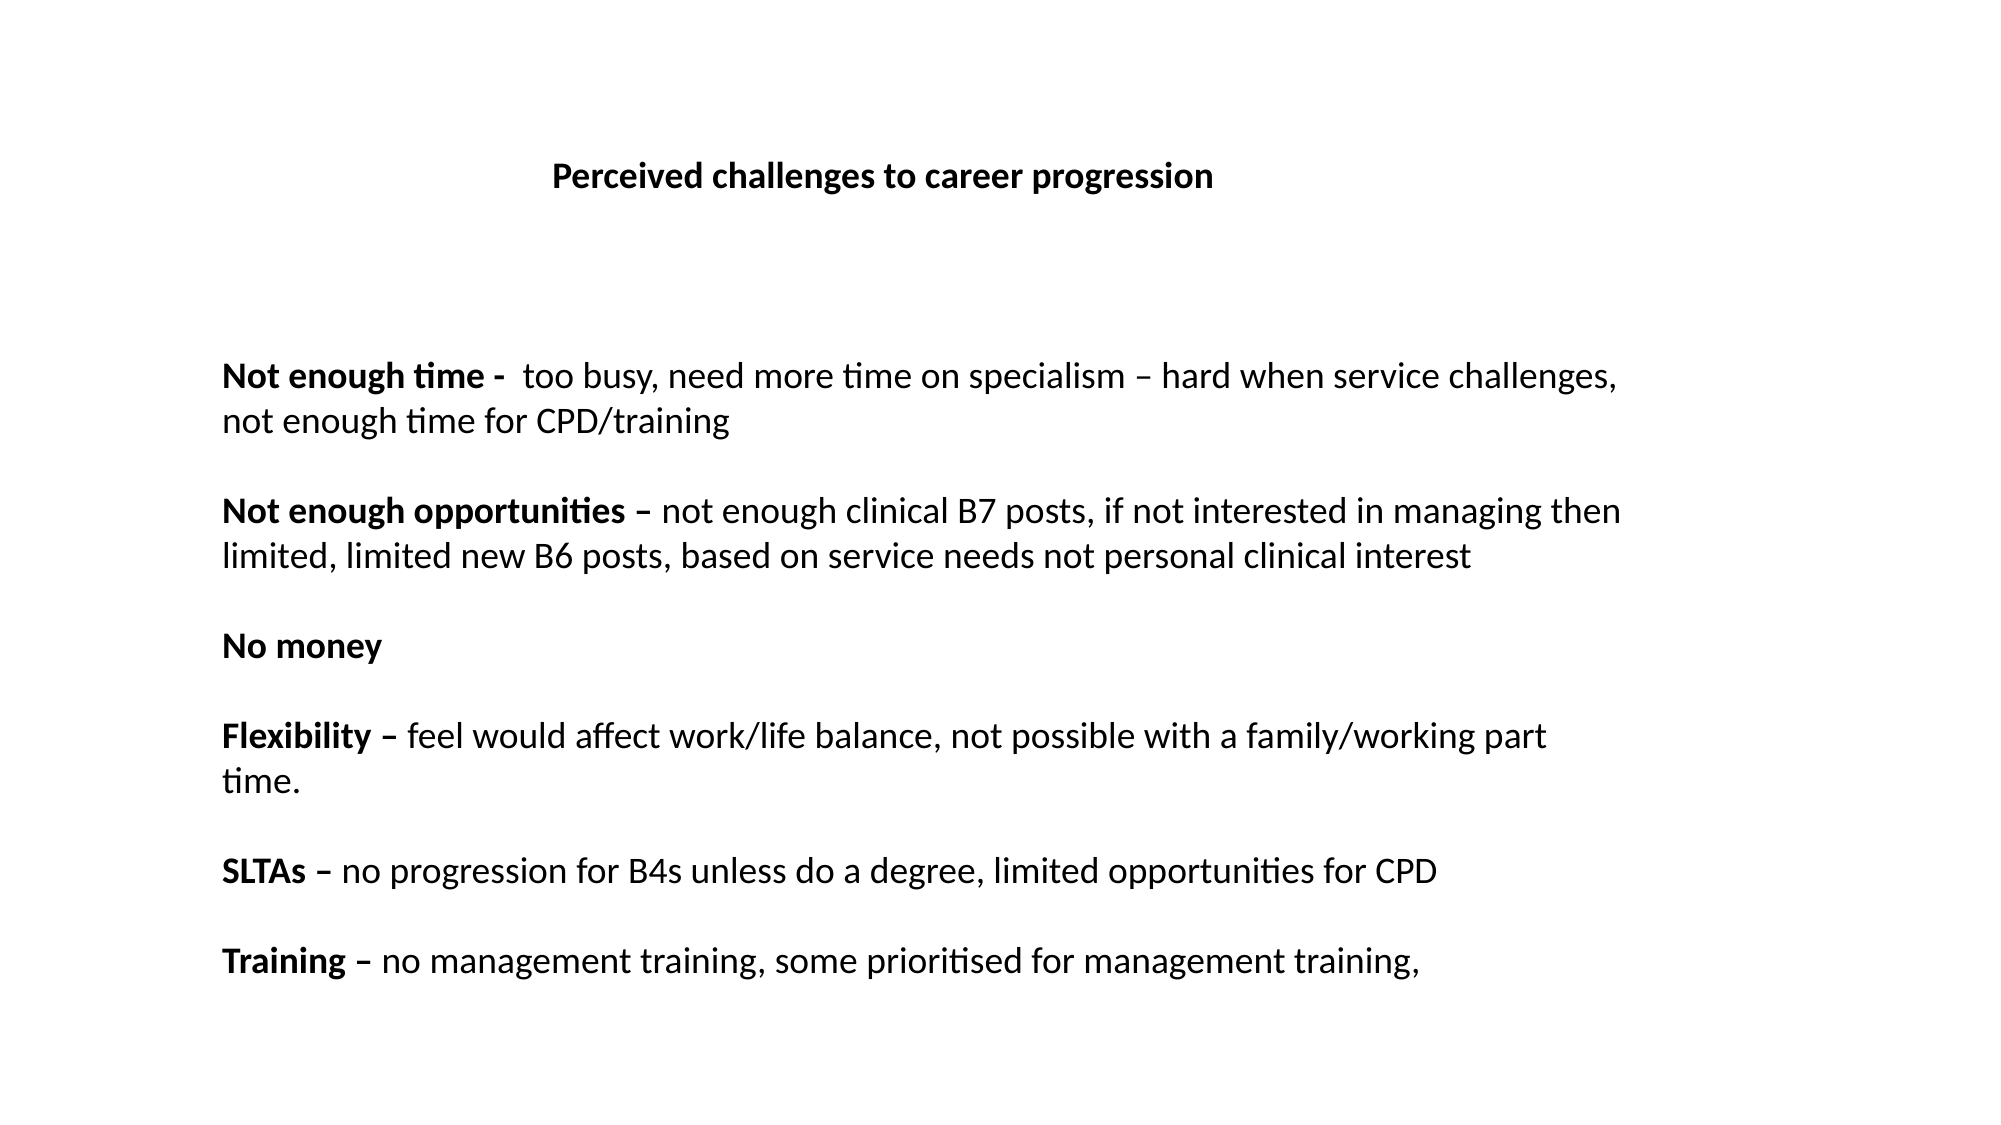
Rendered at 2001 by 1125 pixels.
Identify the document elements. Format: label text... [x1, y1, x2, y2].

text_box Perceived challenges to career progression [537, 143, 1775, 203]
text_box Not enough time - too busy, need more time on specialism – hard when service challenges, not enough time for CPD/training Not enough opportunities – not enough clinical B7 posts, if not interested in managing then limited, limited new B6 posts, based on service needs not personal clinical interest No money Flexibility – feel would affect work/life balance, not possible with a family/working part time. SLTAs – no progression for B4s unless do a degree, limited opportunities for CPD Training – no management training, some prioritised for management training, [207, 298, 1639, 1078]
